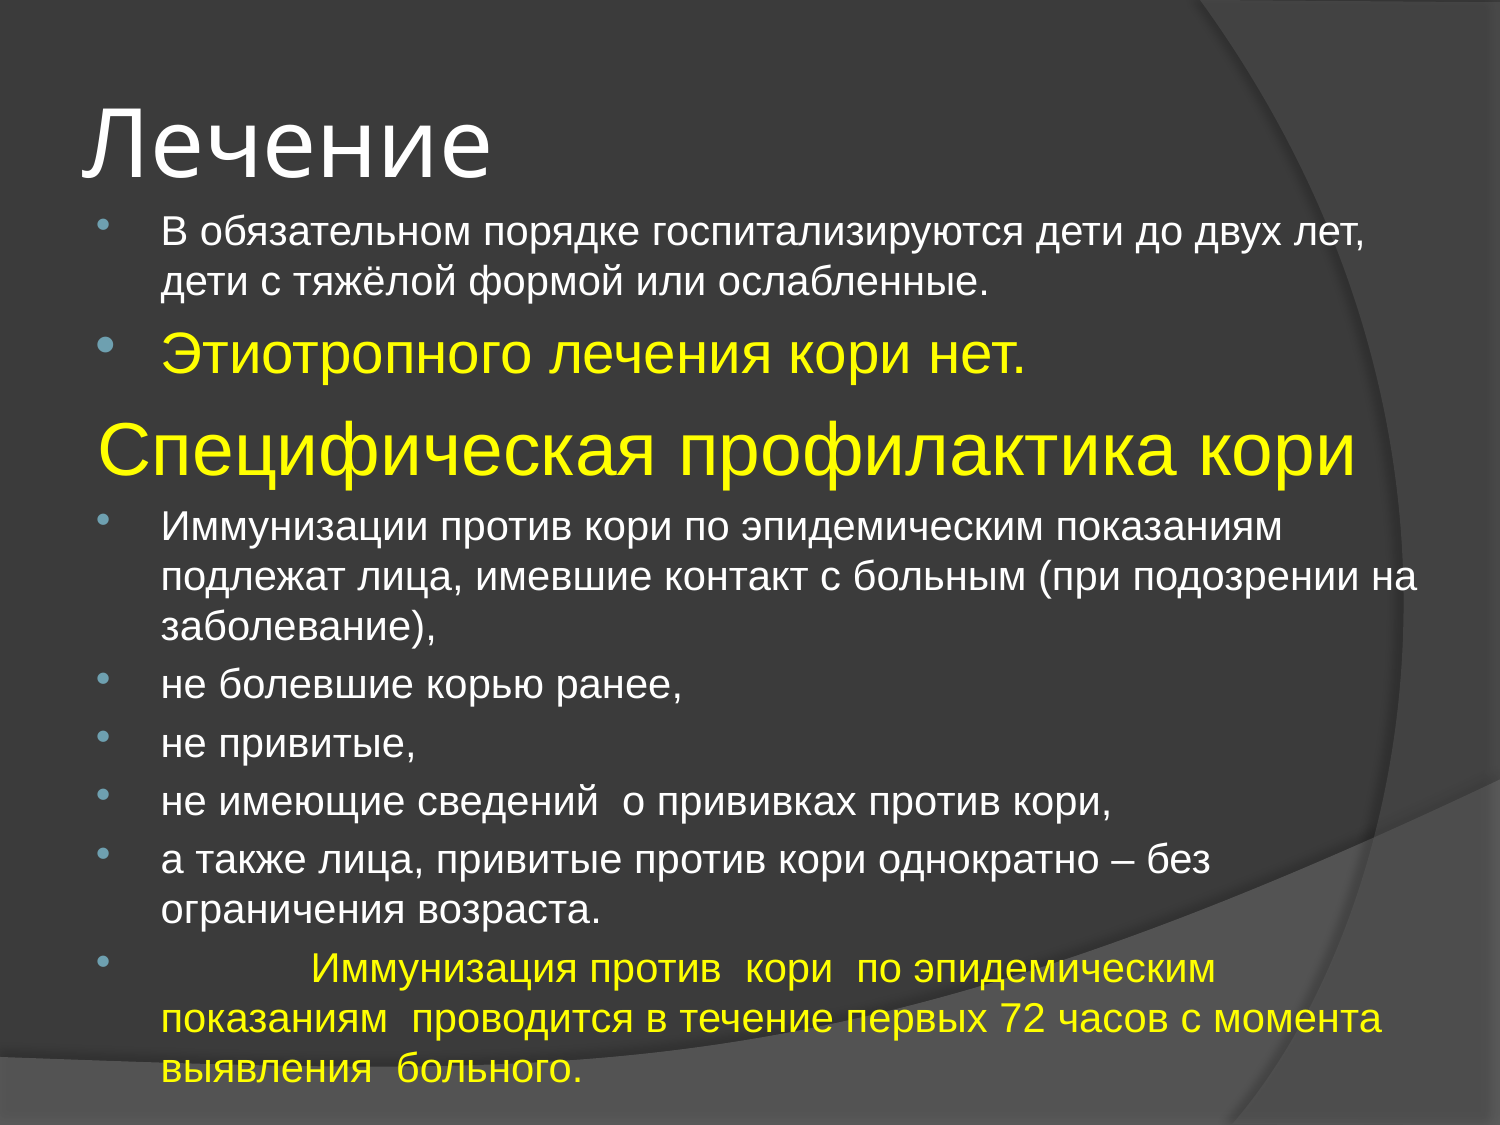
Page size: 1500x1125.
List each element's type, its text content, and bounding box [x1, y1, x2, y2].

list В обязательном порядке госпитализируются дети до двух лет, дети с тяжёлой формой или ослабленные. Этиотропного лечения кори нет. Специфическая профилактика кори Иммунизации против кори по эпидемическим показаниям подлежат лица, имевшие контакт с больным (при подозрении на заболевание), не болевшие корью ранее, не привитые, не имеющие сведений о прививках против кори, а также лица, привитые против кори однократно – без ограничения возраста. Иммунизация против кори по эпидемическим показаниям проводится в течение первых 72 часов с момента выявления больного. [76, 196, 1471, 1083]
title Лечение [75, 45, 1300, 233]
